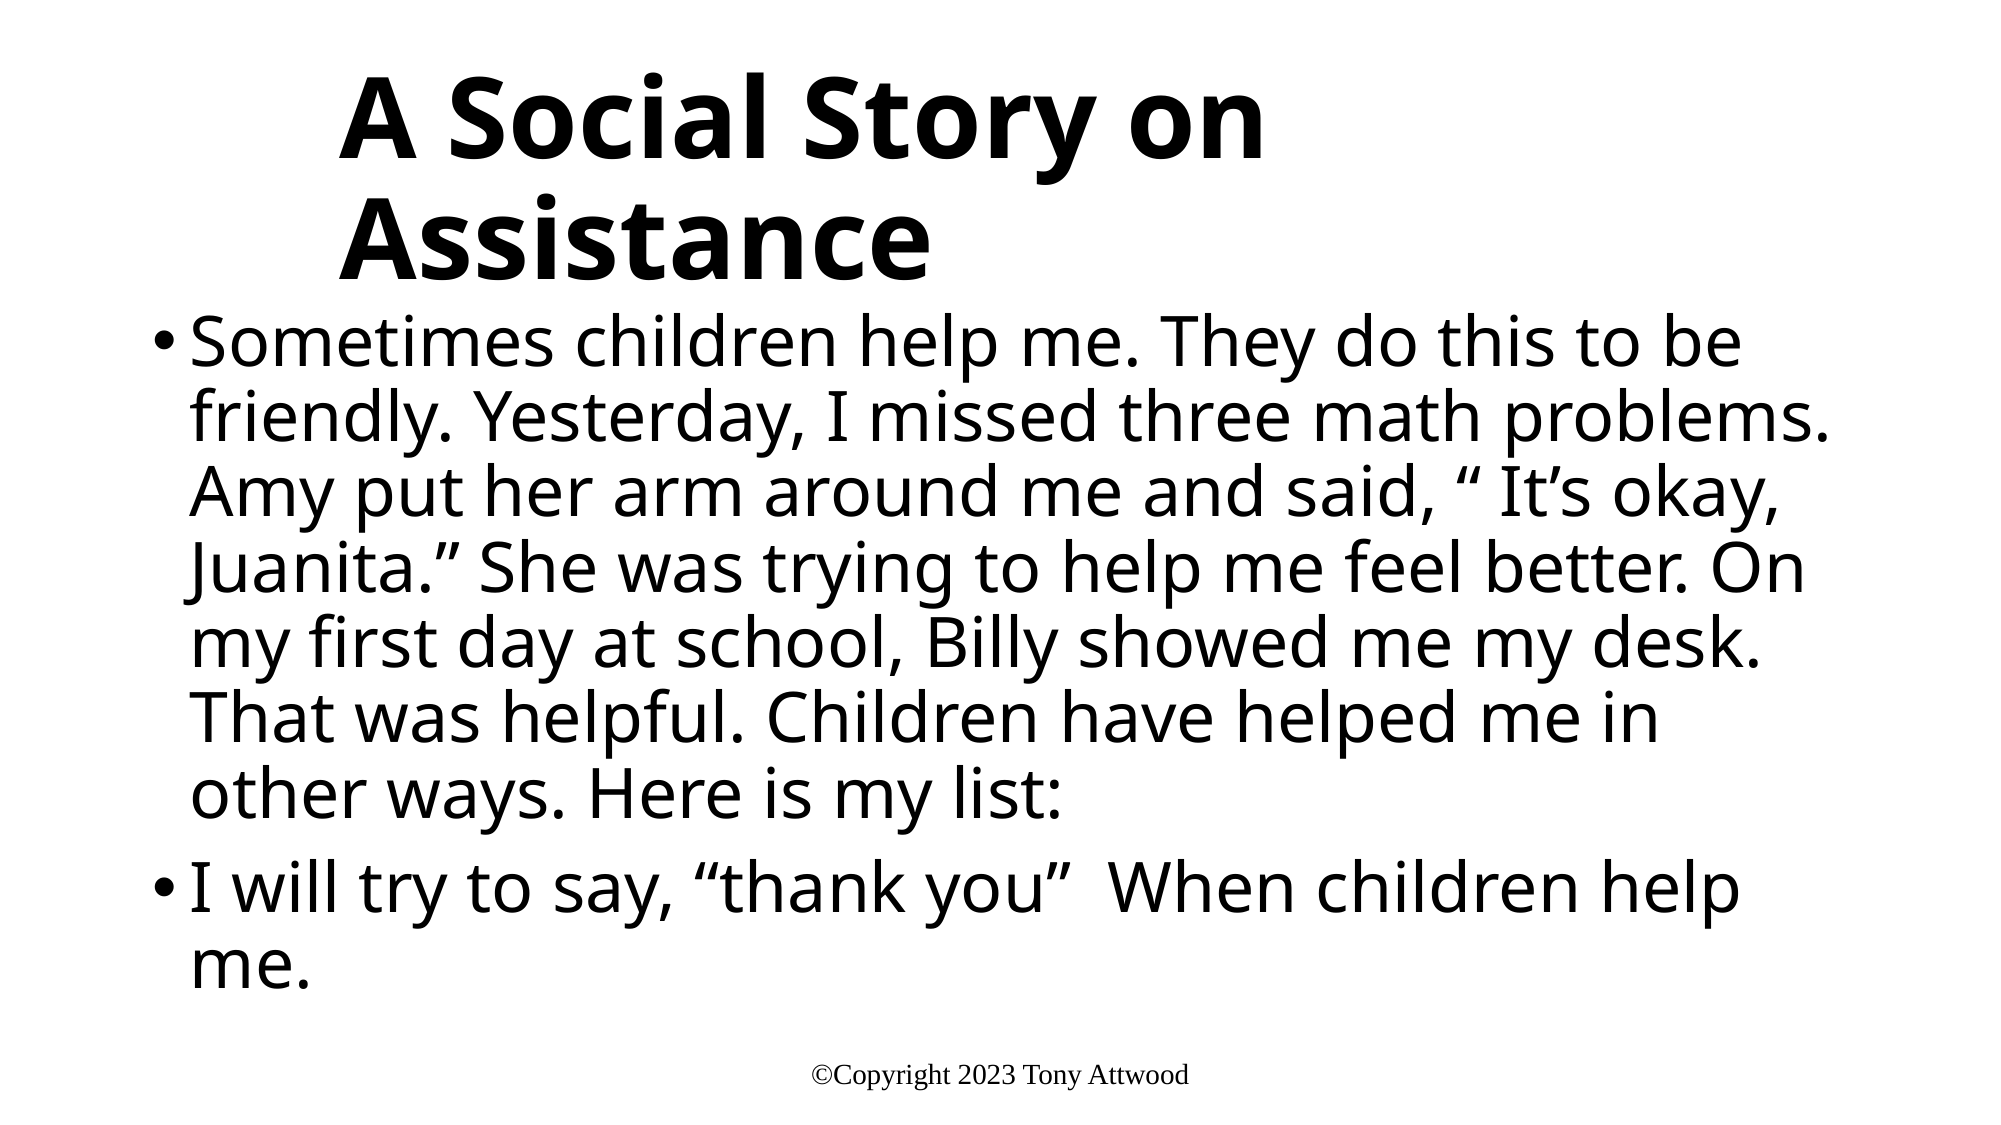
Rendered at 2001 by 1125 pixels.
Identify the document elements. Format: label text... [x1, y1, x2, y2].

title A Social Story on Assistance [324, 132, 1675, 233]
list Sometimes children help me. They do this to be friendly. Yesterday, I missed three math problems. Amy put her arm around me and said, “ It’s okay, Juanita.” She was trying to help me feel better. On my first day at school, Billy showed me my desk. That was helpful. Children have helped me in other ways. Here is my list: I will try to say, “thank you” When children help me. [137, 298, 1863, 1013]
footer ©Copyright 2023 Tony Attwood [662, 1042, 1338, 1103]
